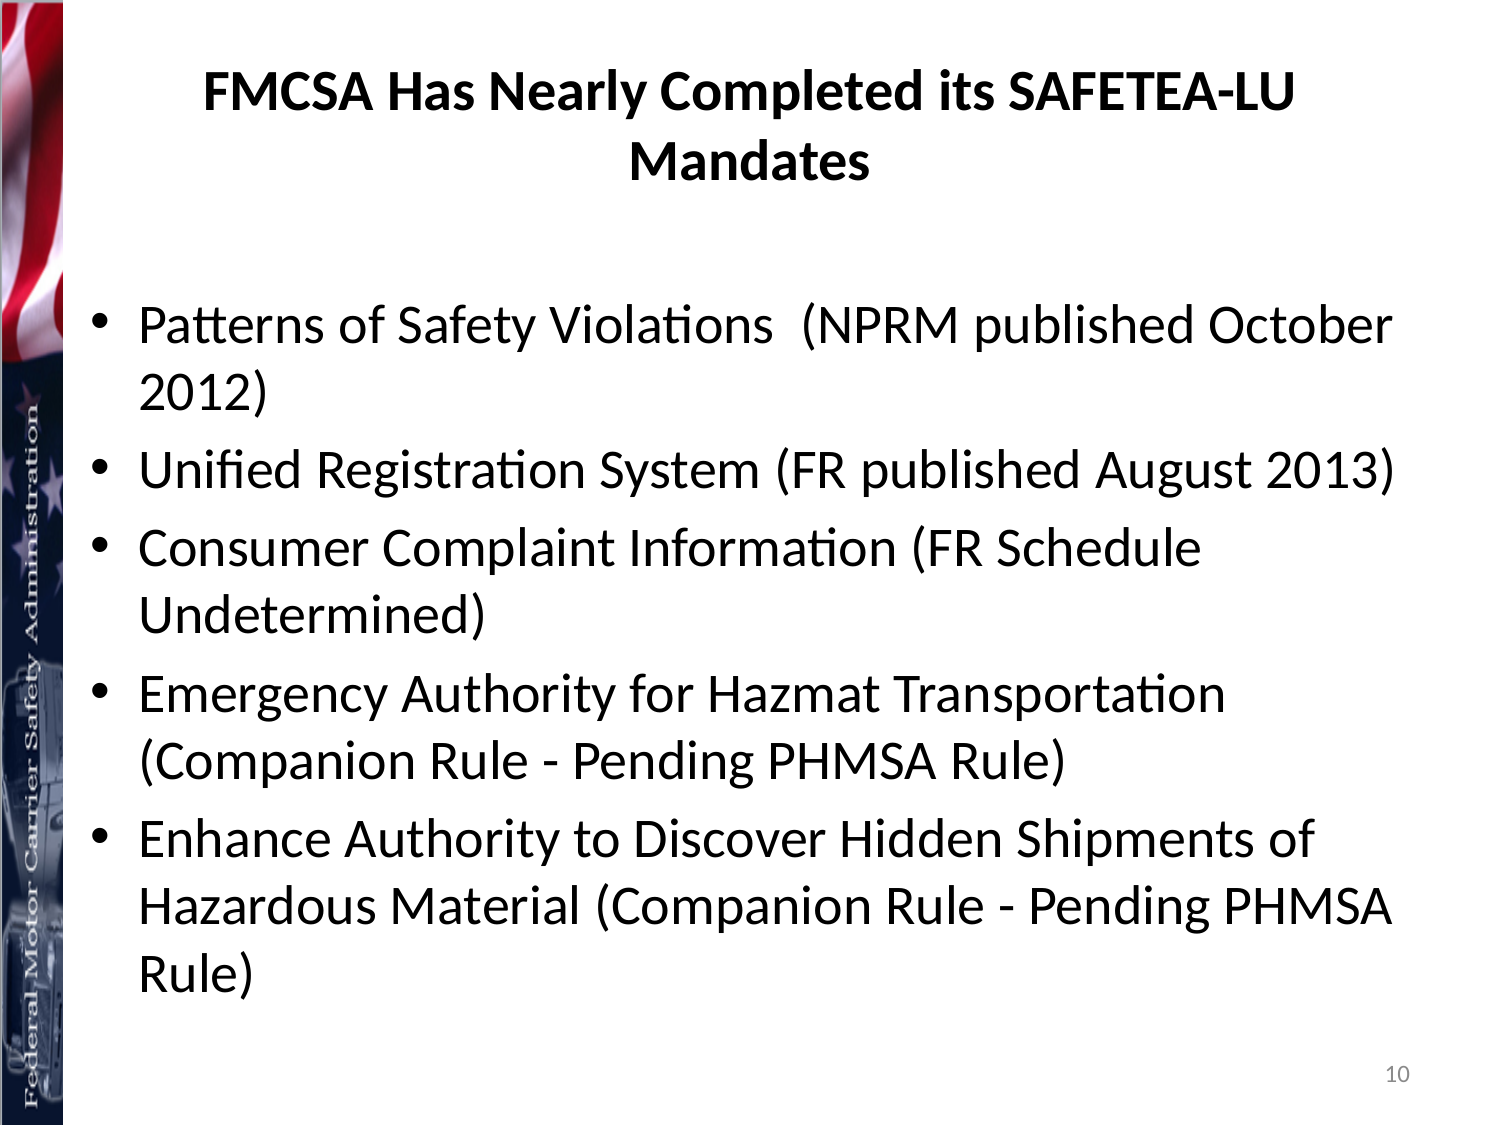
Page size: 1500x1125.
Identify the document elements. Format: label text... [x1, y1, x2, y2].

list Patterns of Safety Violations (NPRM published October 2012) Unified Registration System (FR published August 2013) Consumer Complaint Information (FR Schedule Undetermined) Emergency Authority for Hazmat Transportation (Companion Rule - Pending PHMSA Rule) Enhance Authority to Discover Hidden Shipments of Hazardous Material (Companion Rule - Pending PHMSA Rule) [75, 212, 1425, 1050]
slide_number 10 [1074, 1042, 1425, 1103]
picture [0, 0, 63, 1125]
title FMCSA Has Nearly Completed its SAFETEA-LU Mandates [75, 45, 1425, 200]
